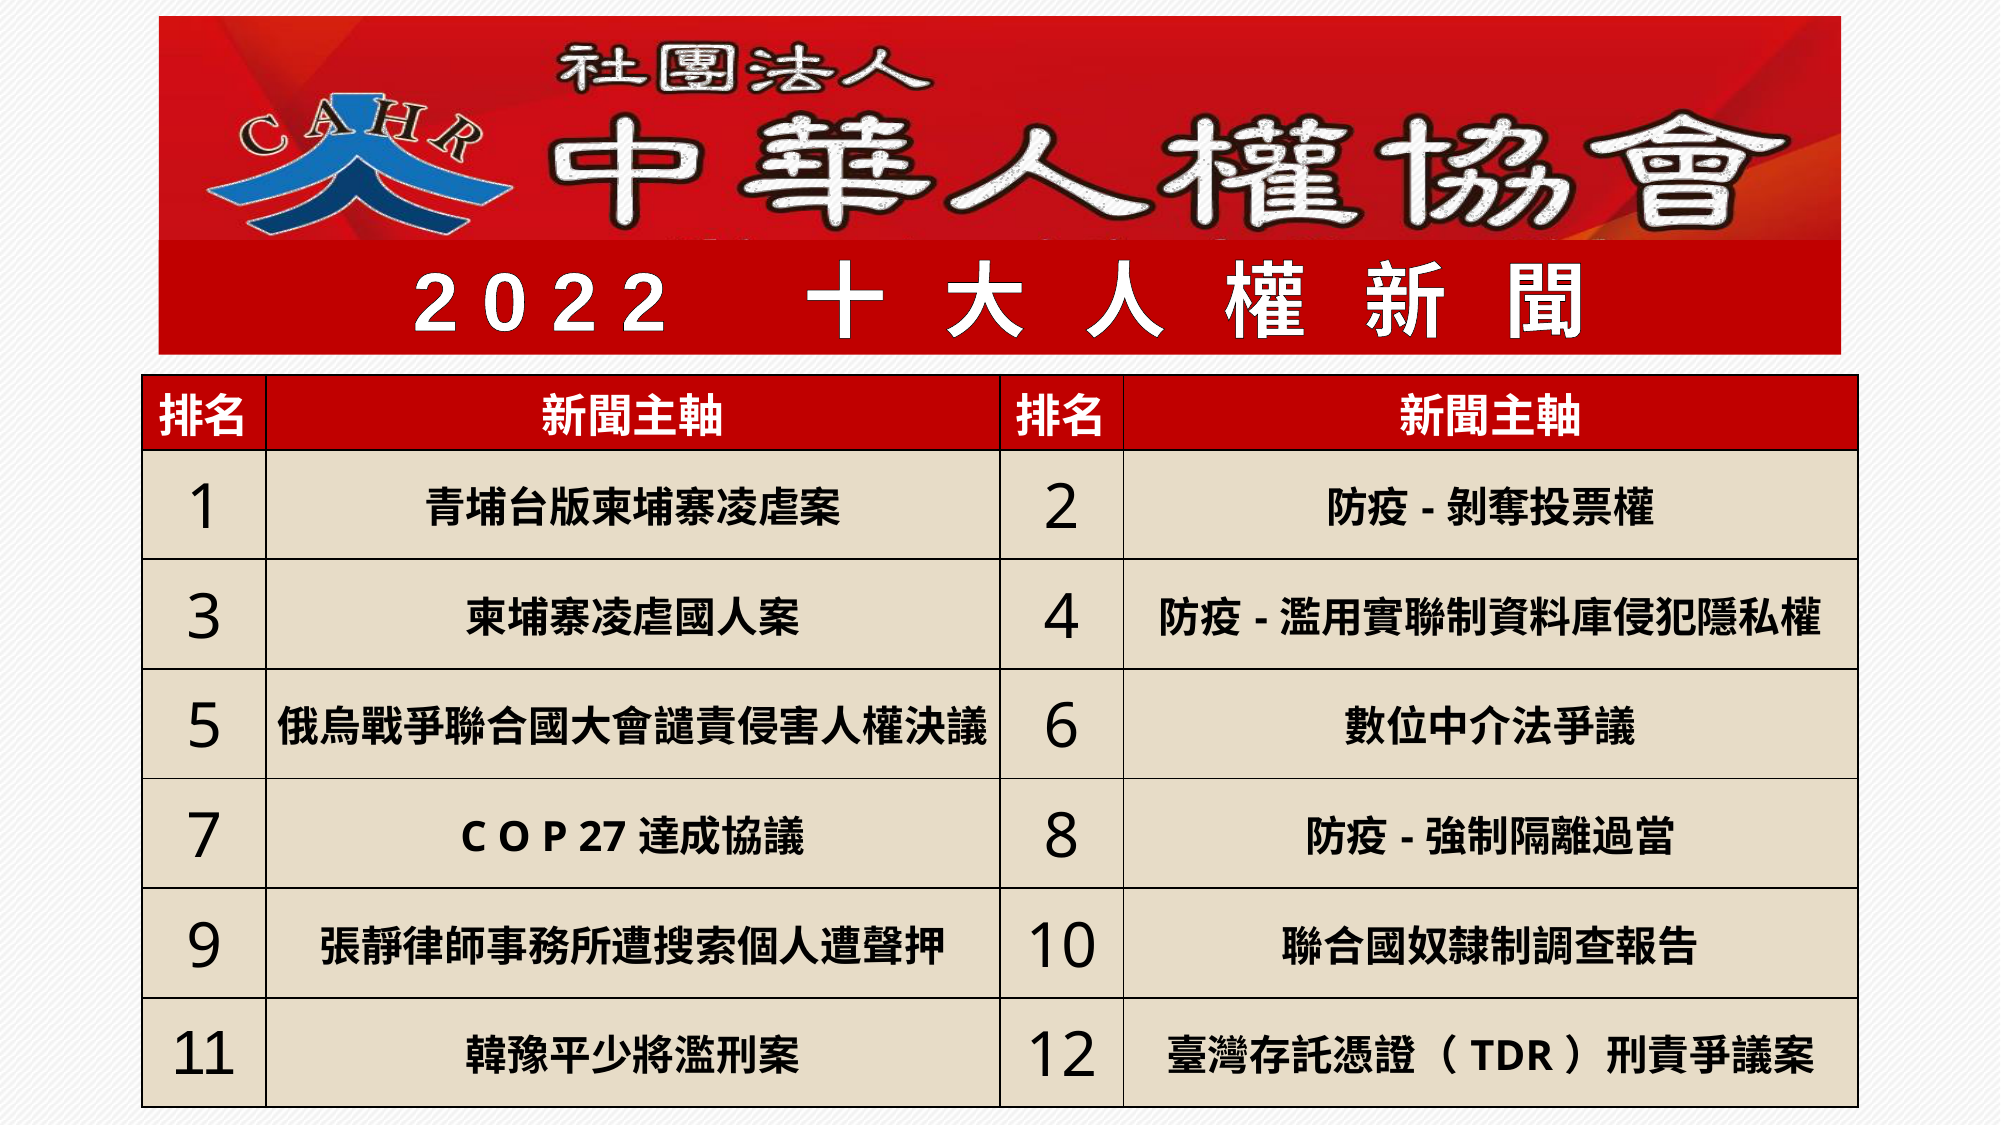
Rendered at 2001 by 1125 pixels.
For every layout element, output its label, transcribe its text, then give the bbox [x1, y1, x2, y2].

table_cell 防疫-濫用實聯制資料庫侵犯隱私權 [1124, 560, 1857, 668]
table_header 新聞主軸 [267, 376, 999, 449]
table_cell 2 [1001, 451, 1123, 558]
table_cell 8 [1001, 779, 1123, 887]
table_cell 青埔台版柬埔寨凌虐案 [267, 451, 999, 558]
table_cell 12 [1001, 999, 1123, 1106]
picture [0, 0, 2001, 1125]
table_cell 臺灣存託憑證（TDR）刑責爭議案 [1124, 999, 1857, 1106]
table_cell 5 [143, 670, 265, 778]
table_cell 6 [1001, 670, 1123, 778]
table_cell 俄烏戰爭聯合國大會譴責侵害人權決議 [267, 670, 999, 778]
table_header 排名 [143, 376, 265, 449]
table_header 排名 [1001, 376, 1123, 449]
table_cell 防疫-強制隔離過當 [1124, 779, 1857, 887]
table_cell 韓豫平少將濫刑案 [267, 999, 999, 1106]
table_header 新聞主軸 [1124, 376, 1857, 449]
table_cell 張靜律師事務所遭搜索個人遭聲押 [267, 889, 999, 997]
table_cell 4 [1001, 560, 1123, 668]
table_cell C O P 27達成協議 [267, 779, 999, 887]
table_cell 10 [1001, 889, 1123, 997]
table_cell 7 [143, 779, 265, 887]
table_cell 聯合國奴隸制調查報告 [1124, 889, 1857, 997]
table_cell 11 [143, 999, 265, 1106]
table_cell 防疫-剝奪投票權 [1124, 451, 1857, 558]
text_box 2 0 2 2 十 大 人 權 新 聞 [158, 240, 1842, 355]
table_cell 9 [143, 889, 265, 997]
table_cell 柬埔寨凌虐國人案 [267, 560, 999, 668]
table_cell 3 [143, 560, 265, 668]
table_cell 數位中介法爭議 [1124, 670, 1857, 778]
table_cell 1 [143, 451, 265, 558]
